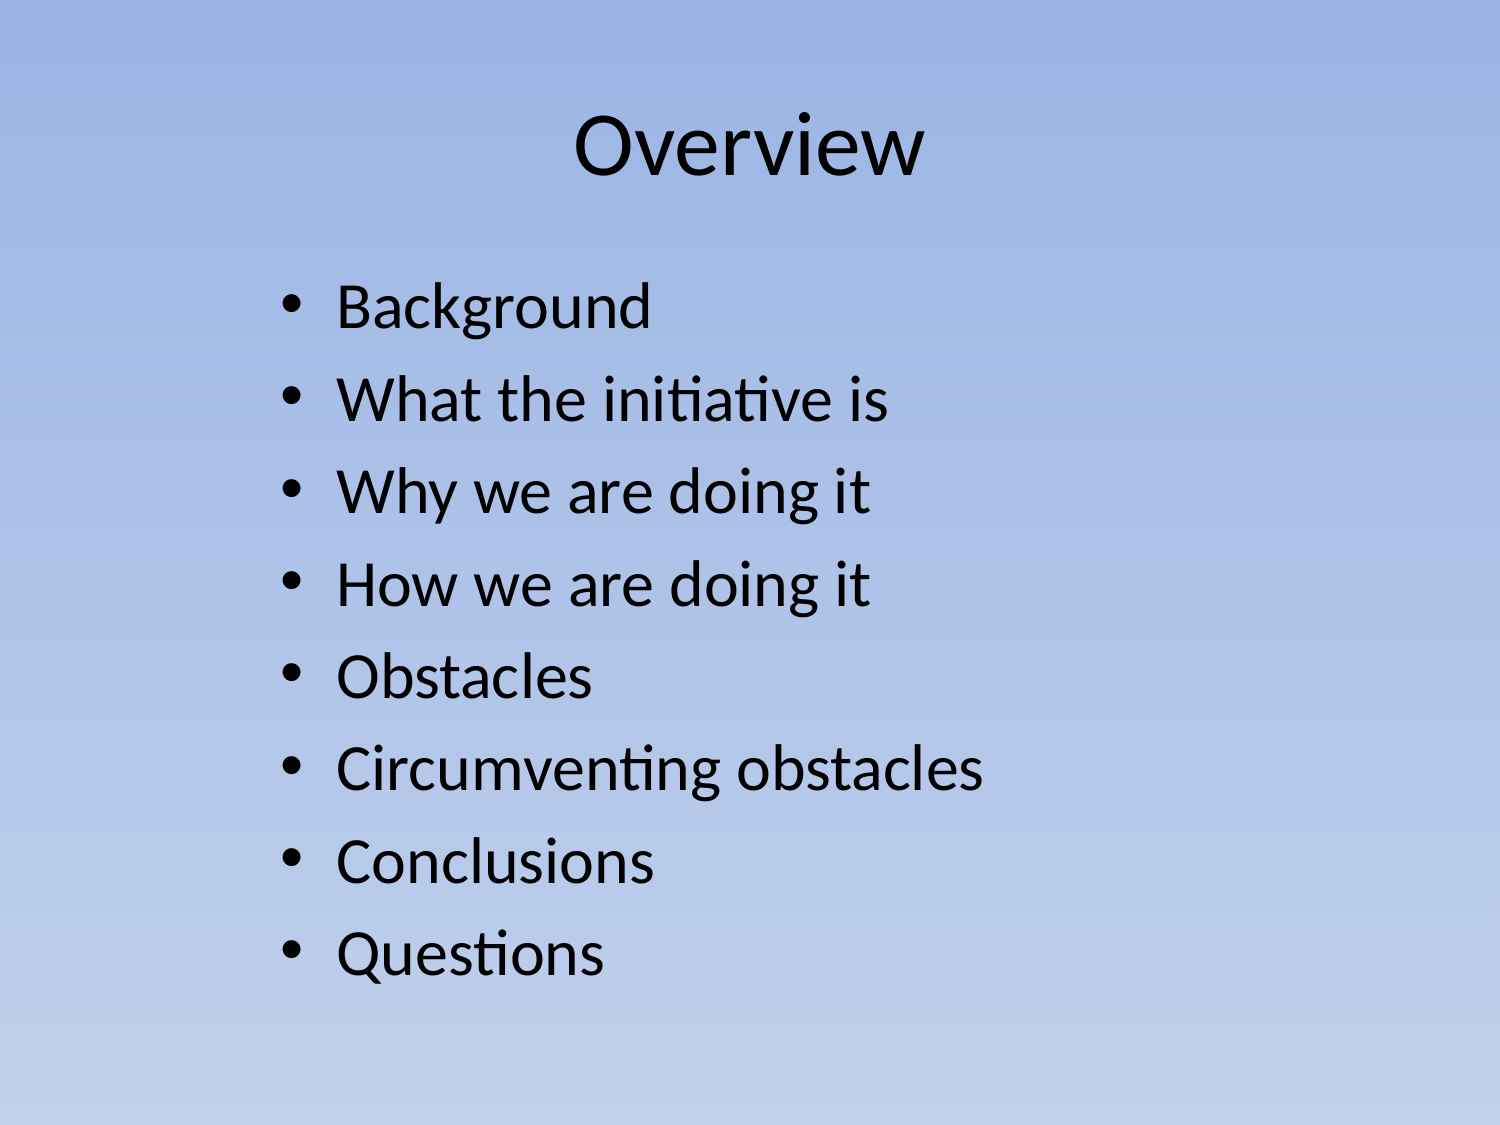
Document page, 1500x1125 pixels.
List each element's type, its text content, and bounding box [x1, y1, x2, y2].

title Overview [75, 45, 1425, 233]
list Background What the initiative is Why we are doing it How we are doing it Obstacles Circumventing obstacles Conclusions Questions [265, 255, 1225, 998]
